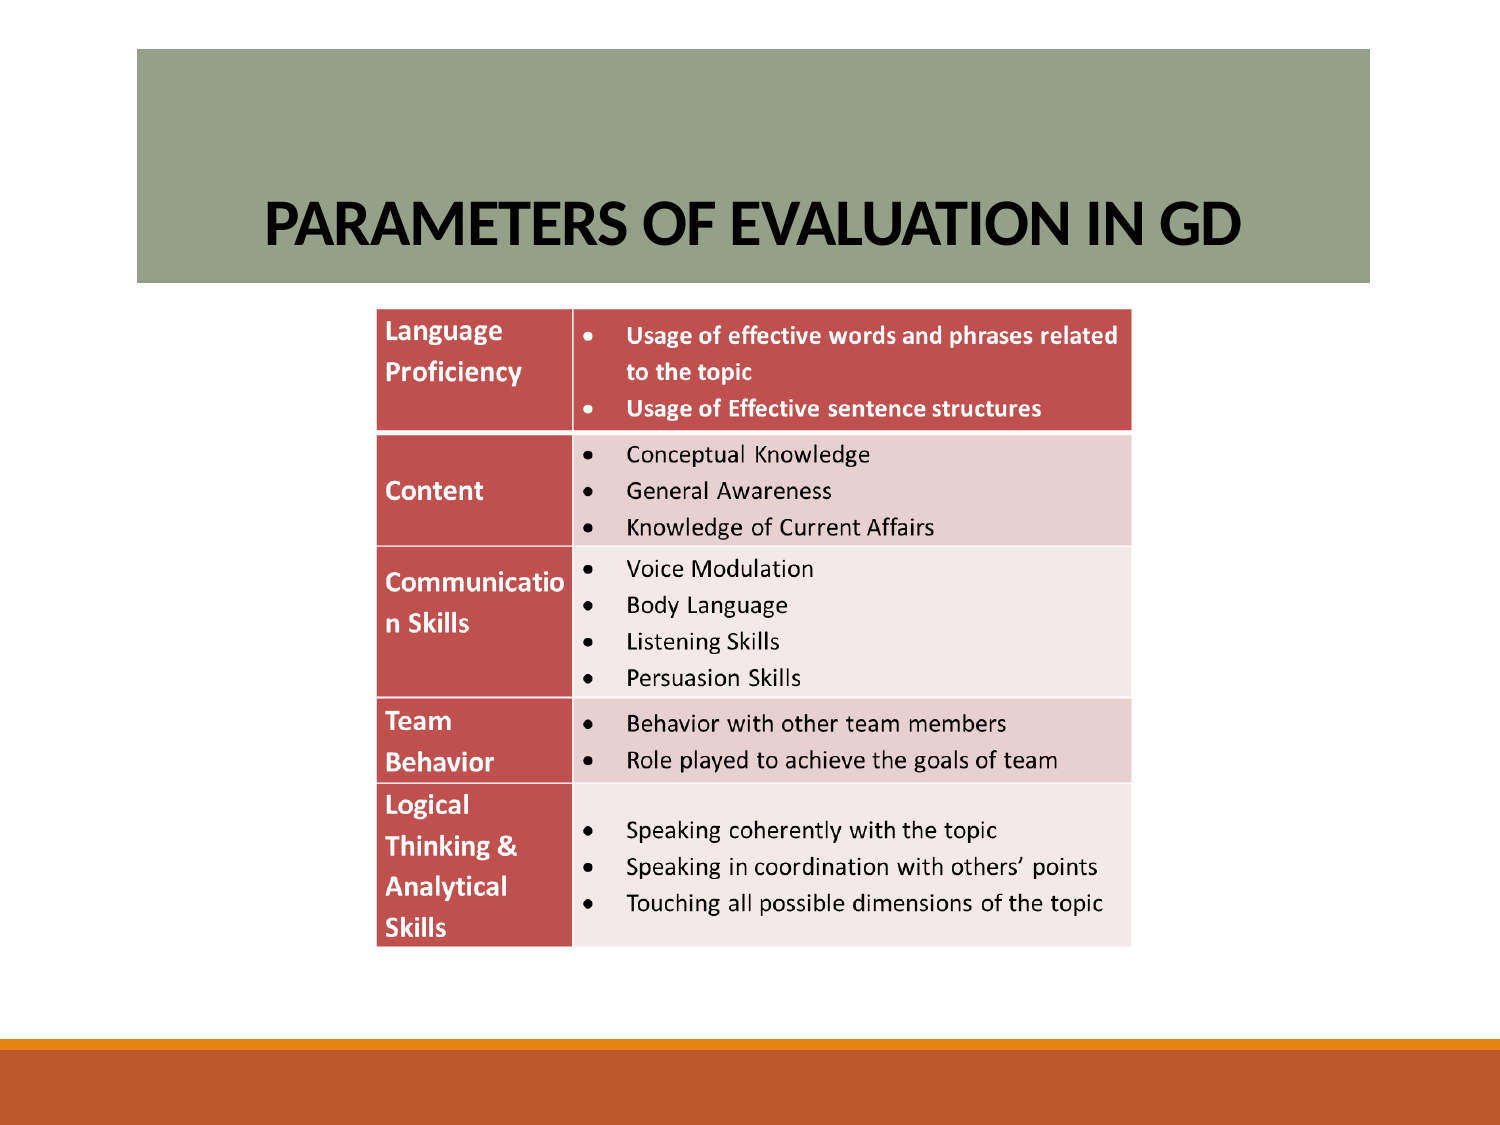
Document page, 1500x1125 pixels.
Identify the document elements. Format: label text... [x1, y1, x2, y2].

title Parameters of Evaluation in GD [133, 45, 1375, 287]
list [375, 302, 1132, 964]
